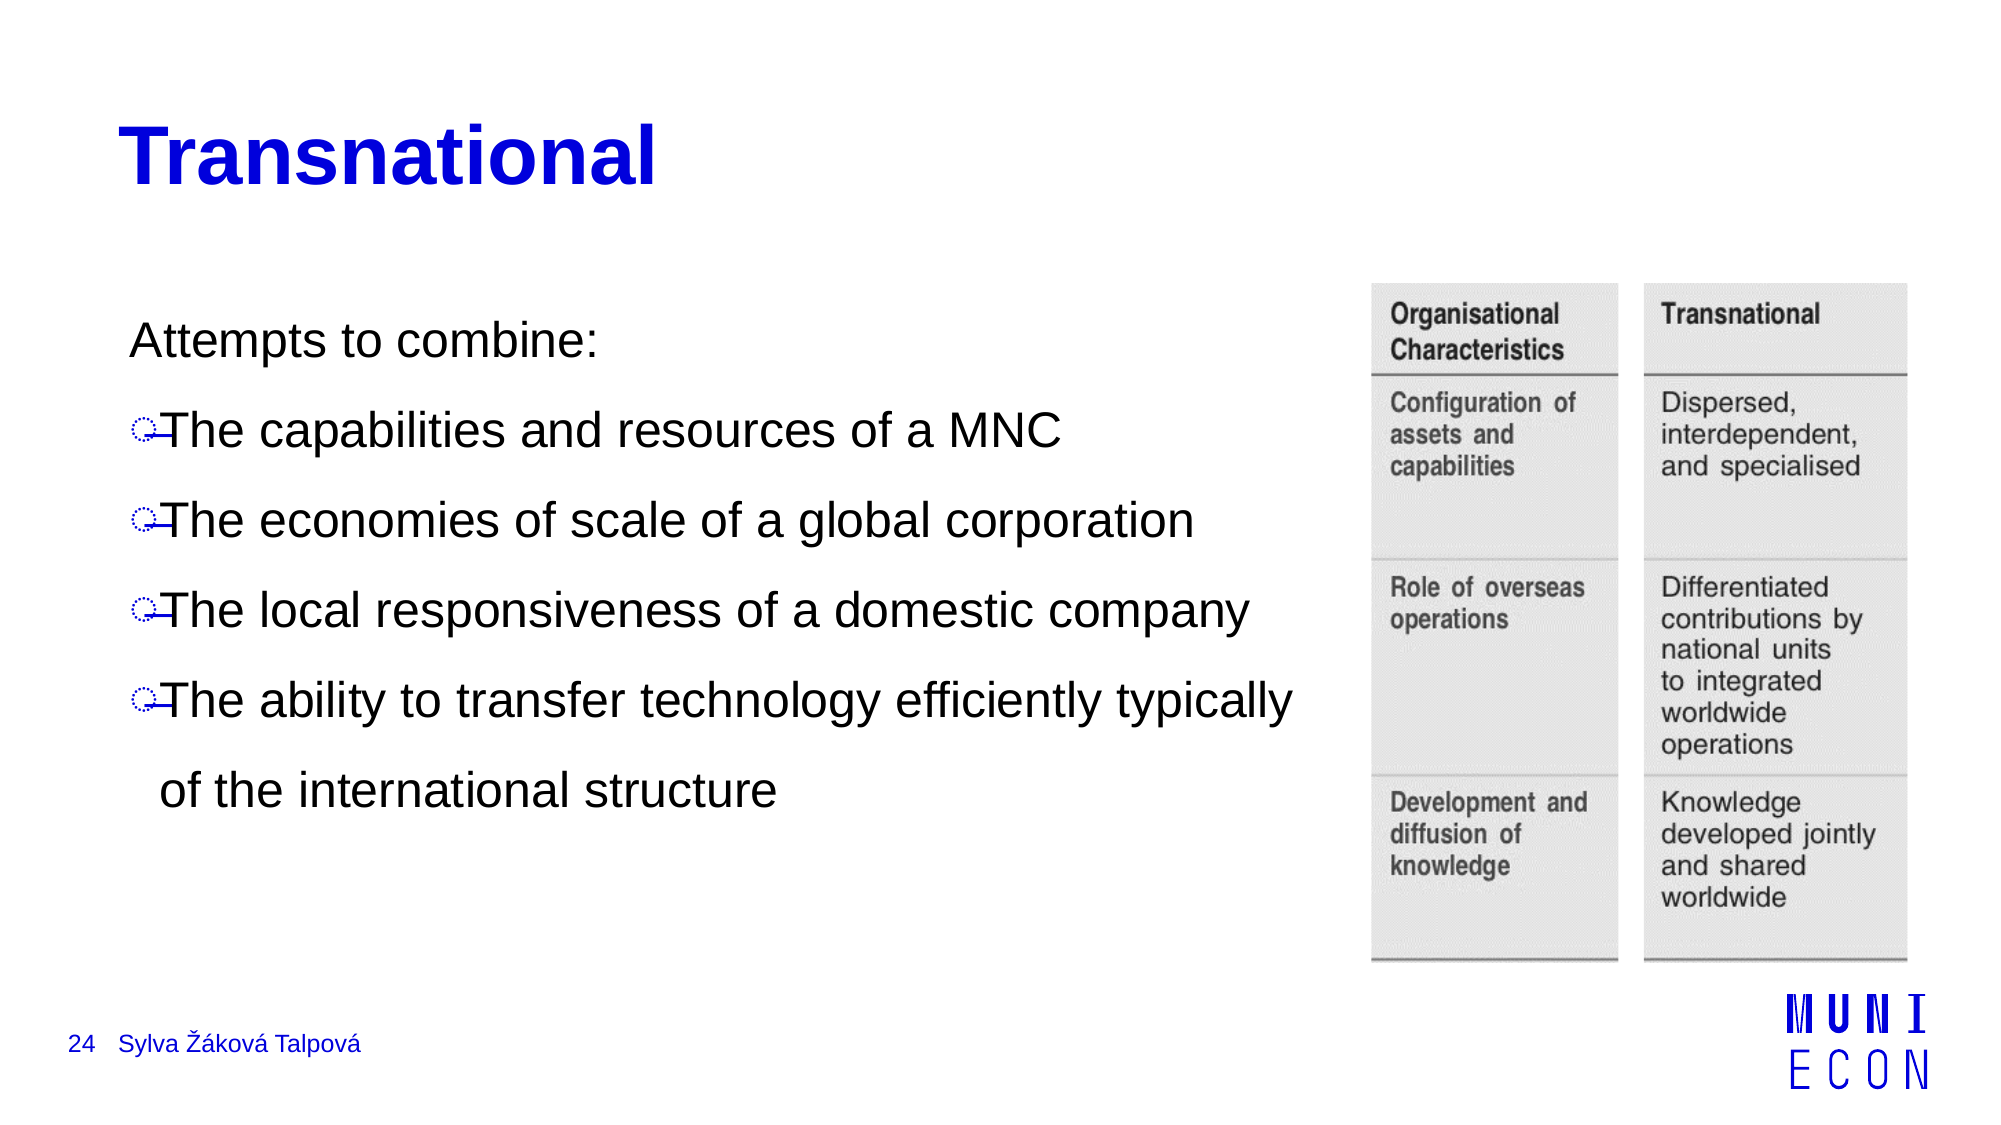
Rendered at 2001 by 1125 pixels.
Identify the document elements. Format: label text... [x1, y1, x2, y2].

footer Sylva Žáková Talpová [118, 1021, 1418, 1063]
list Attempts to combine: The capabilities and resources of a MNC The economies of scale of a global corporation The local responsiveness of a domestic company The ability to transfer technology efficiently typically of the international structure [118, 277, 1346, 957]
title Transnational [118, 118, 1883, 193]
slide_number 24 [67, 1021, 110, 1063]
picture [1643, 283, 1909, 963]
picture [1371, 283, 1619, 963]
